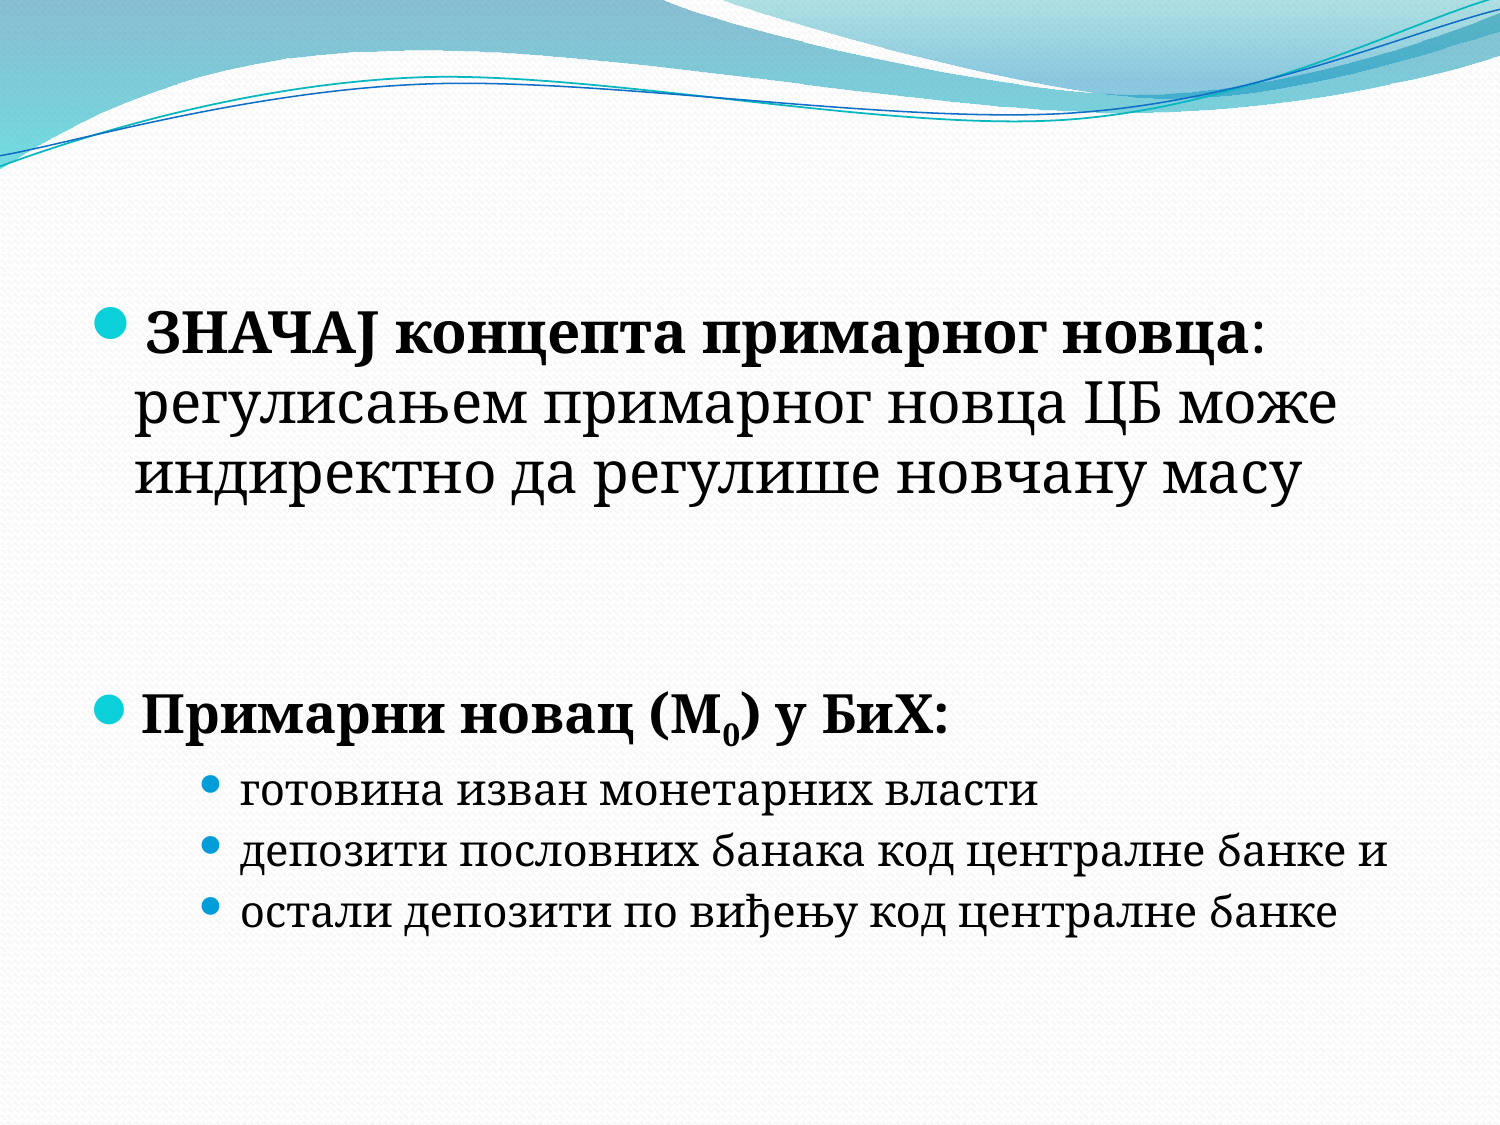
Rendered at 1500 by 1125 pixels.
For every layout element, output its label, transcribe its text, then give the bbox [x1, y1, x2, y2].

list ЗНАЧАЈ концепта примарног новца: регулисањем примарног новца ЦБ може индиректно да регулише новчану масу Примарни новац (M0) у БиХ: готовина изван монетарних власти депозити пословних банака код централне банке и остали депозити по виђењу код централне банке [75, 287, 1425, 1038]
